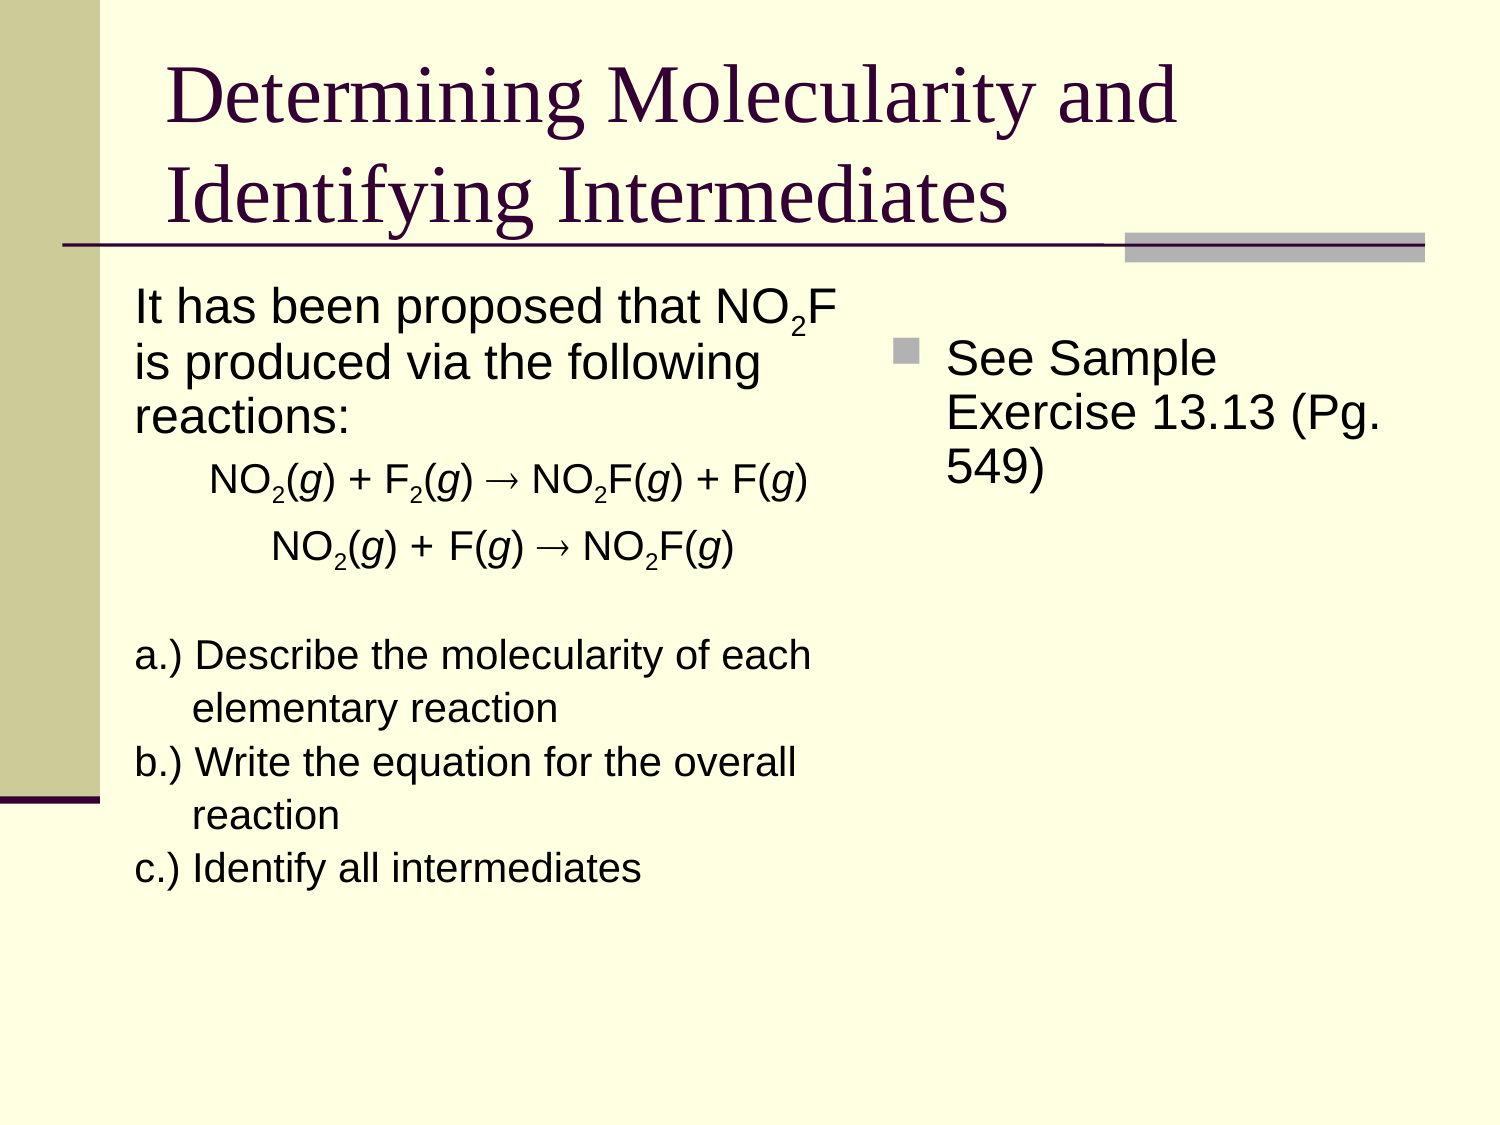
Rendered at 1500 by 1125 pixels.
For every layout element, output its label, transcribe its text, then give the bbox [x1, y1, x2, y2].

list See Sample Exercise 13.13 (Pg. 549) [874, 324, 1426, 963]
list It has been proposed that NO2F is produced via the following reactions: NO2(g) + F2(g)  NO2F(g) + F(g) NO2(g) + F(g)  NO2F(g) a.) Describe the molecularity of each elementary reaction b.) Write the equation for the overall reaction c.) Identify all intermediates [119, 266, 899, 905]
title Determining Molecularity and Identifying Intermediates [149, 45, 1426, 234]
